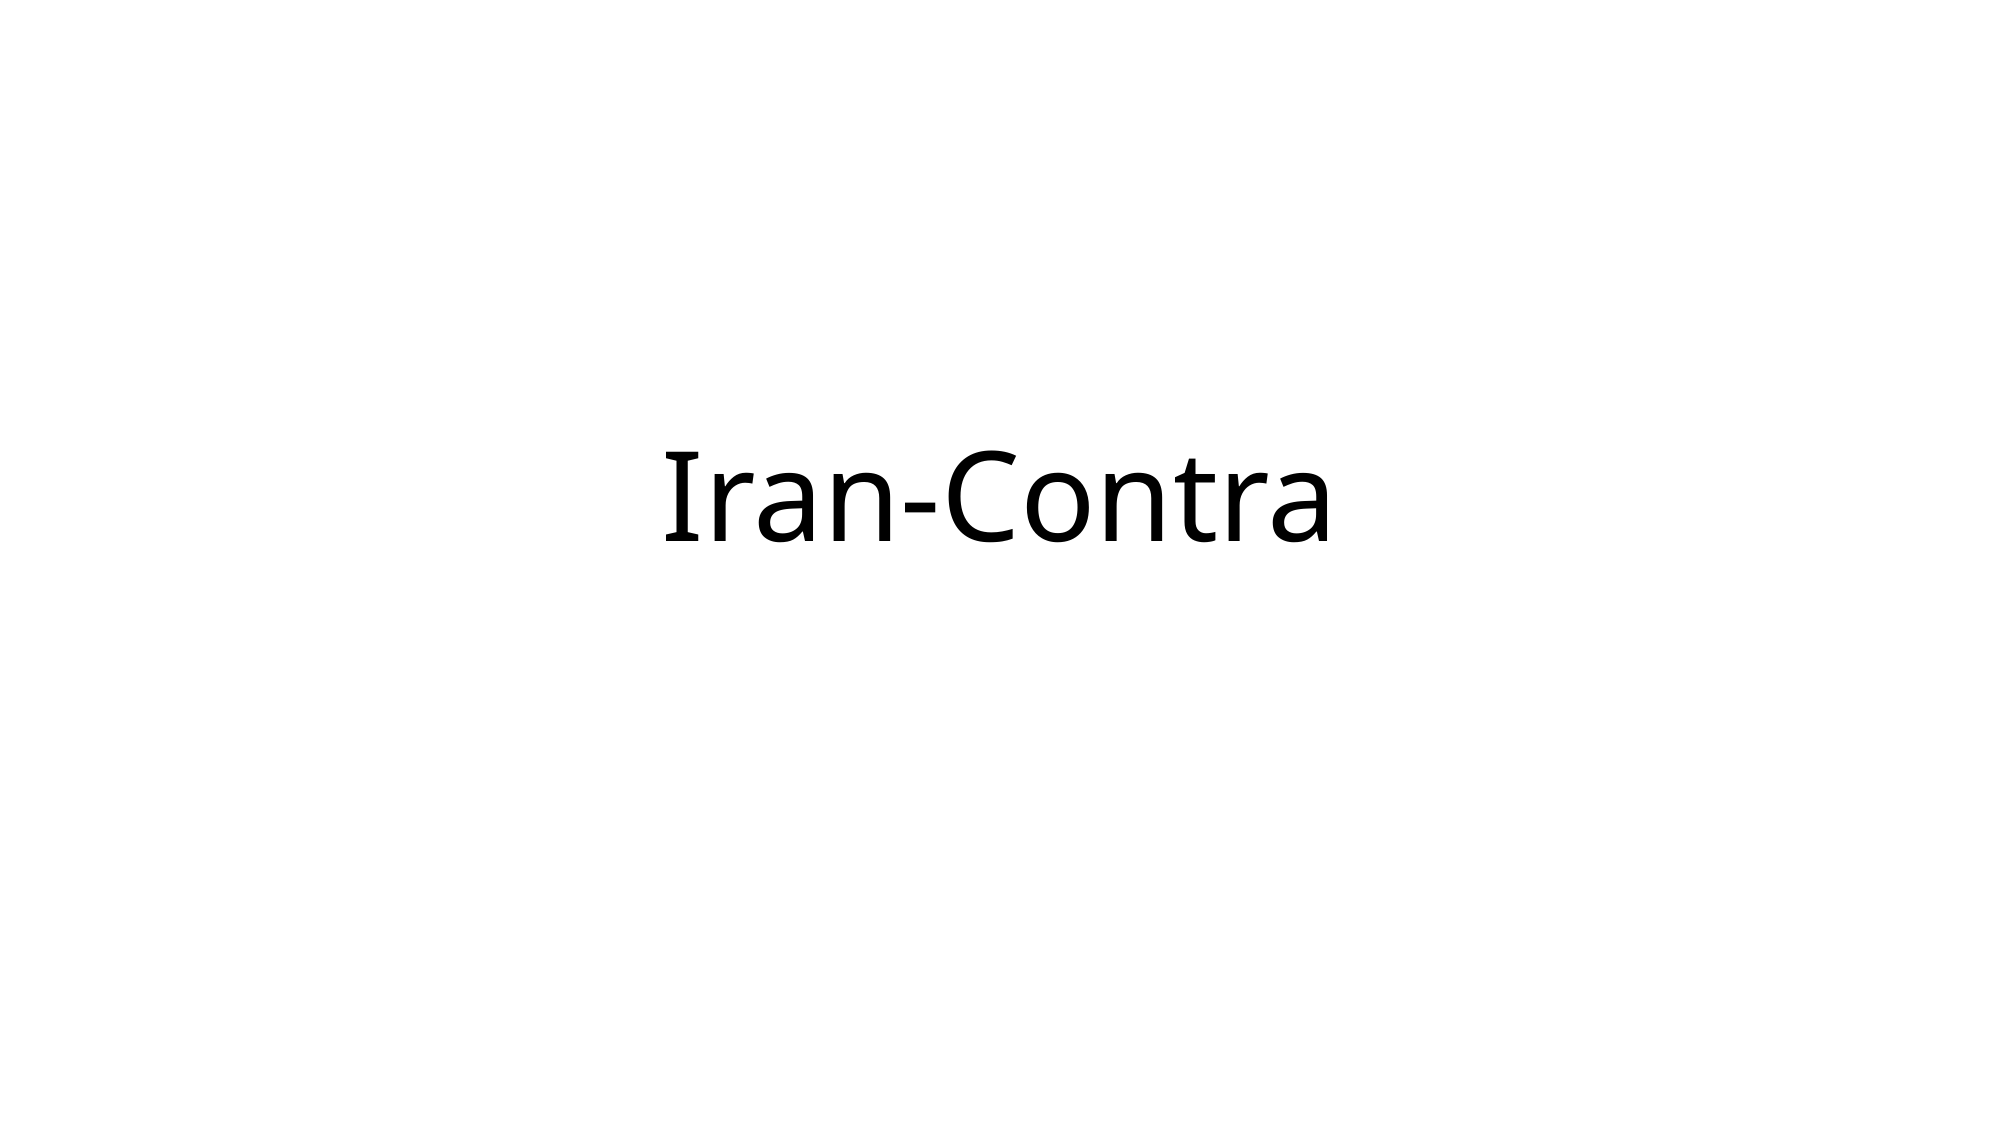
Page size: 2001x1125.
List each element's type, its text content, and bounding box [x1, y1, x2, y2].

title Iran-Contra [249, 184, 1750, 576]
